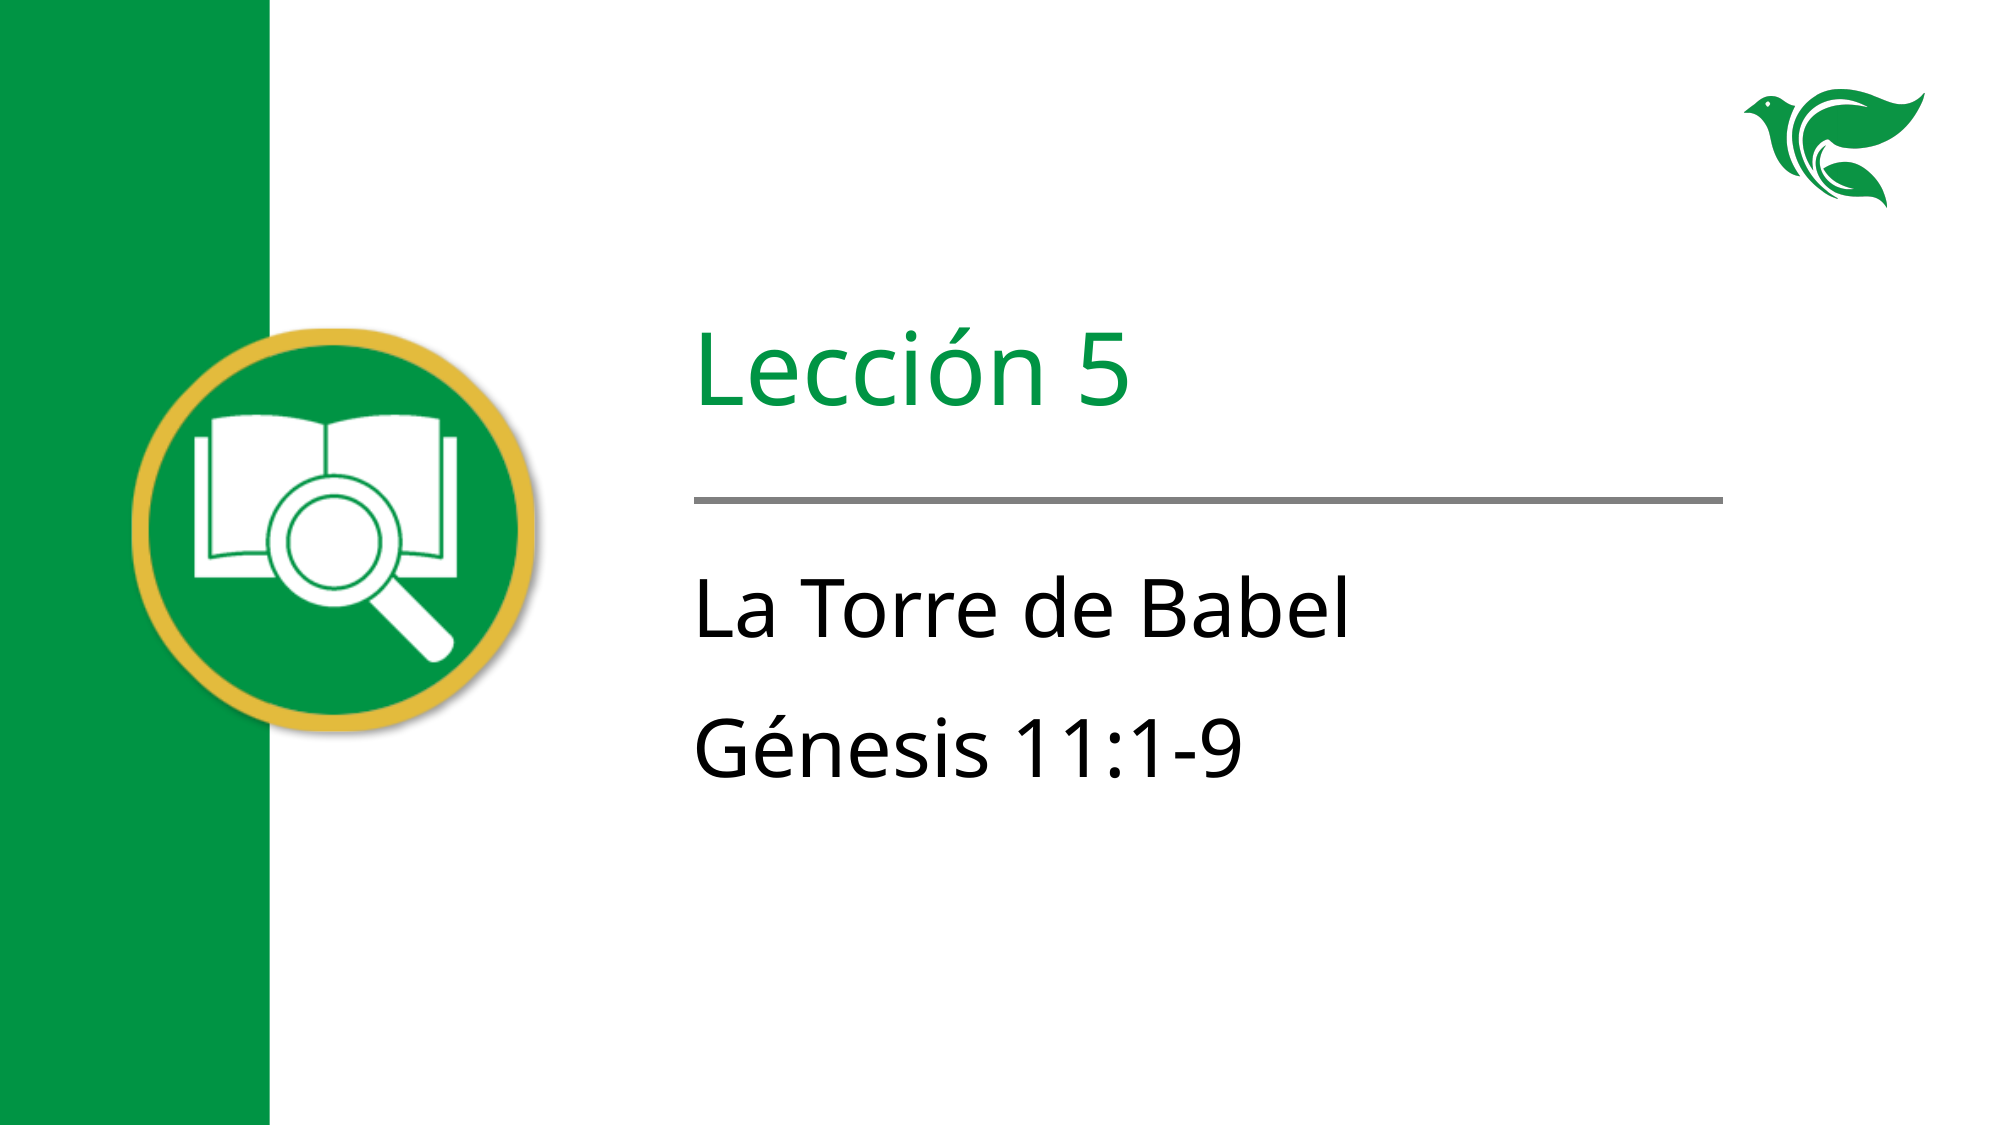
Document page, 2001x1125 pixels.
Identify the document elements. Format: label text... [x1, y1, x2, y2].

text_box [0, 0, 270, 1125]
picture [1722, 47, 1953, 240]
picture [77, 254, 592, 783]
text_box Génesis 11:1-9 [677, 688, 1501, 801]
text_box Lección 5 [677, 296, 1501, 433]
text_box La Torre de Babel [677, 549, 1952, 662]
